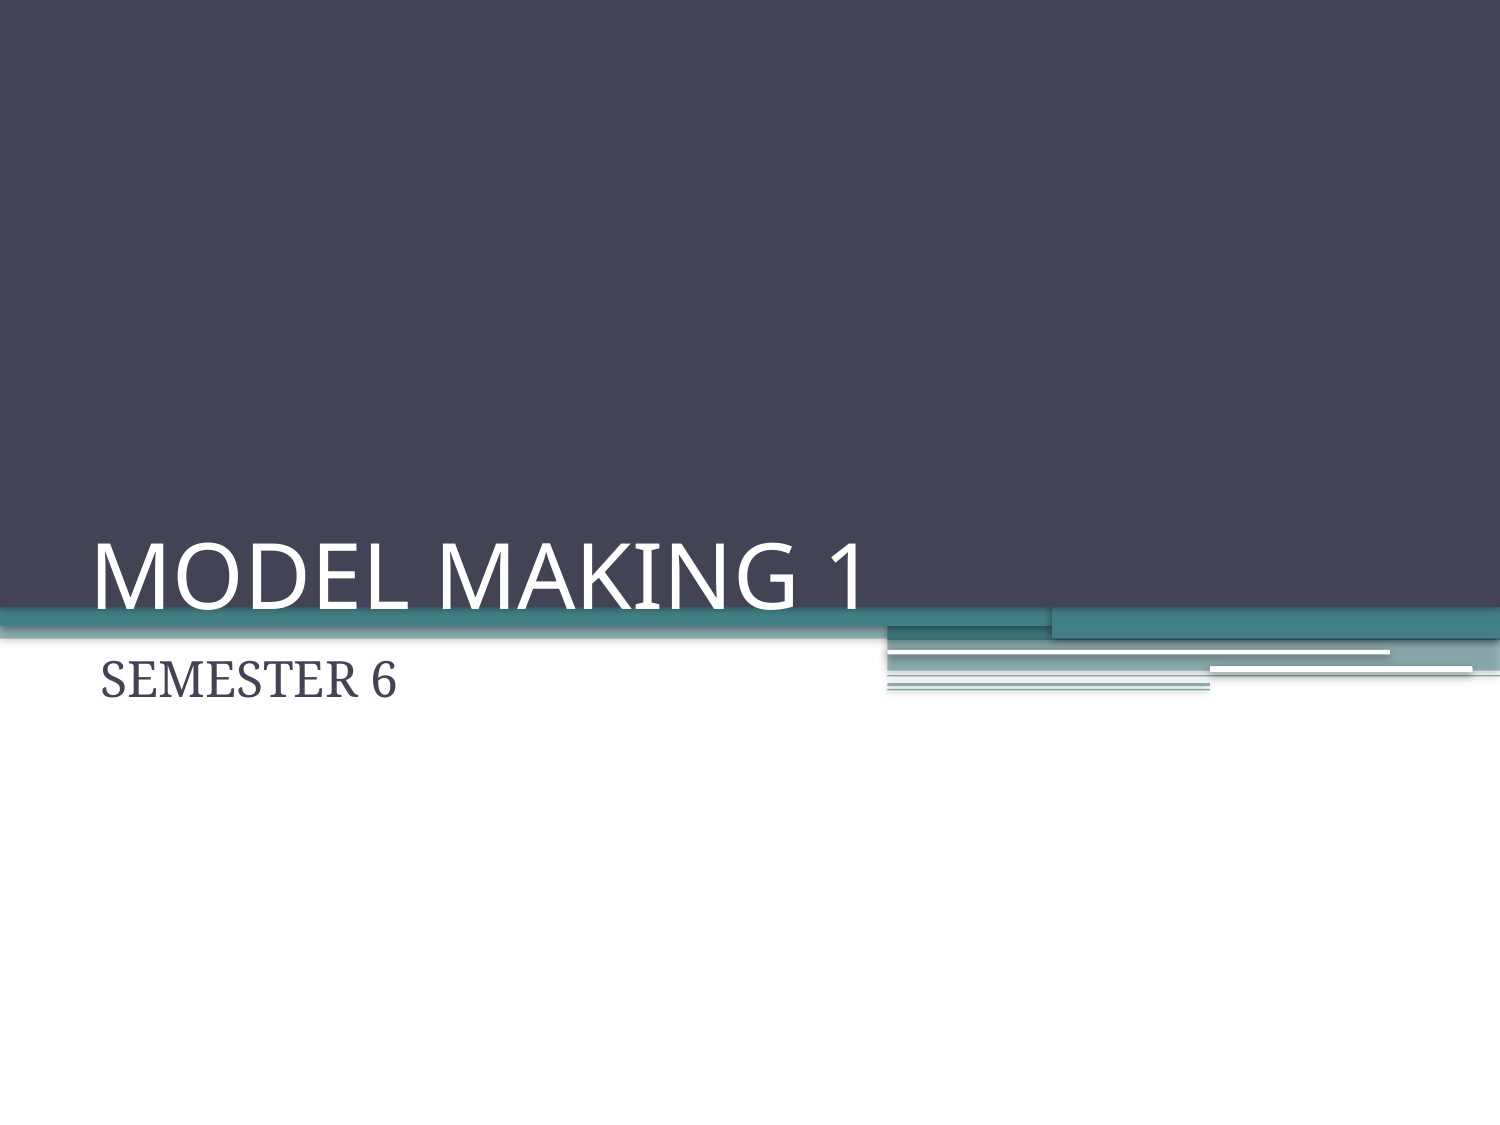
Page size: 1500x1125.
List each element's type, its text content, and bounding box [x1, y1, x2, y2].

subtitle SEMESTER 6 [75, 639, 888, 928]
title MODEL MAKING 1 [75, 394, 1463, 636]
